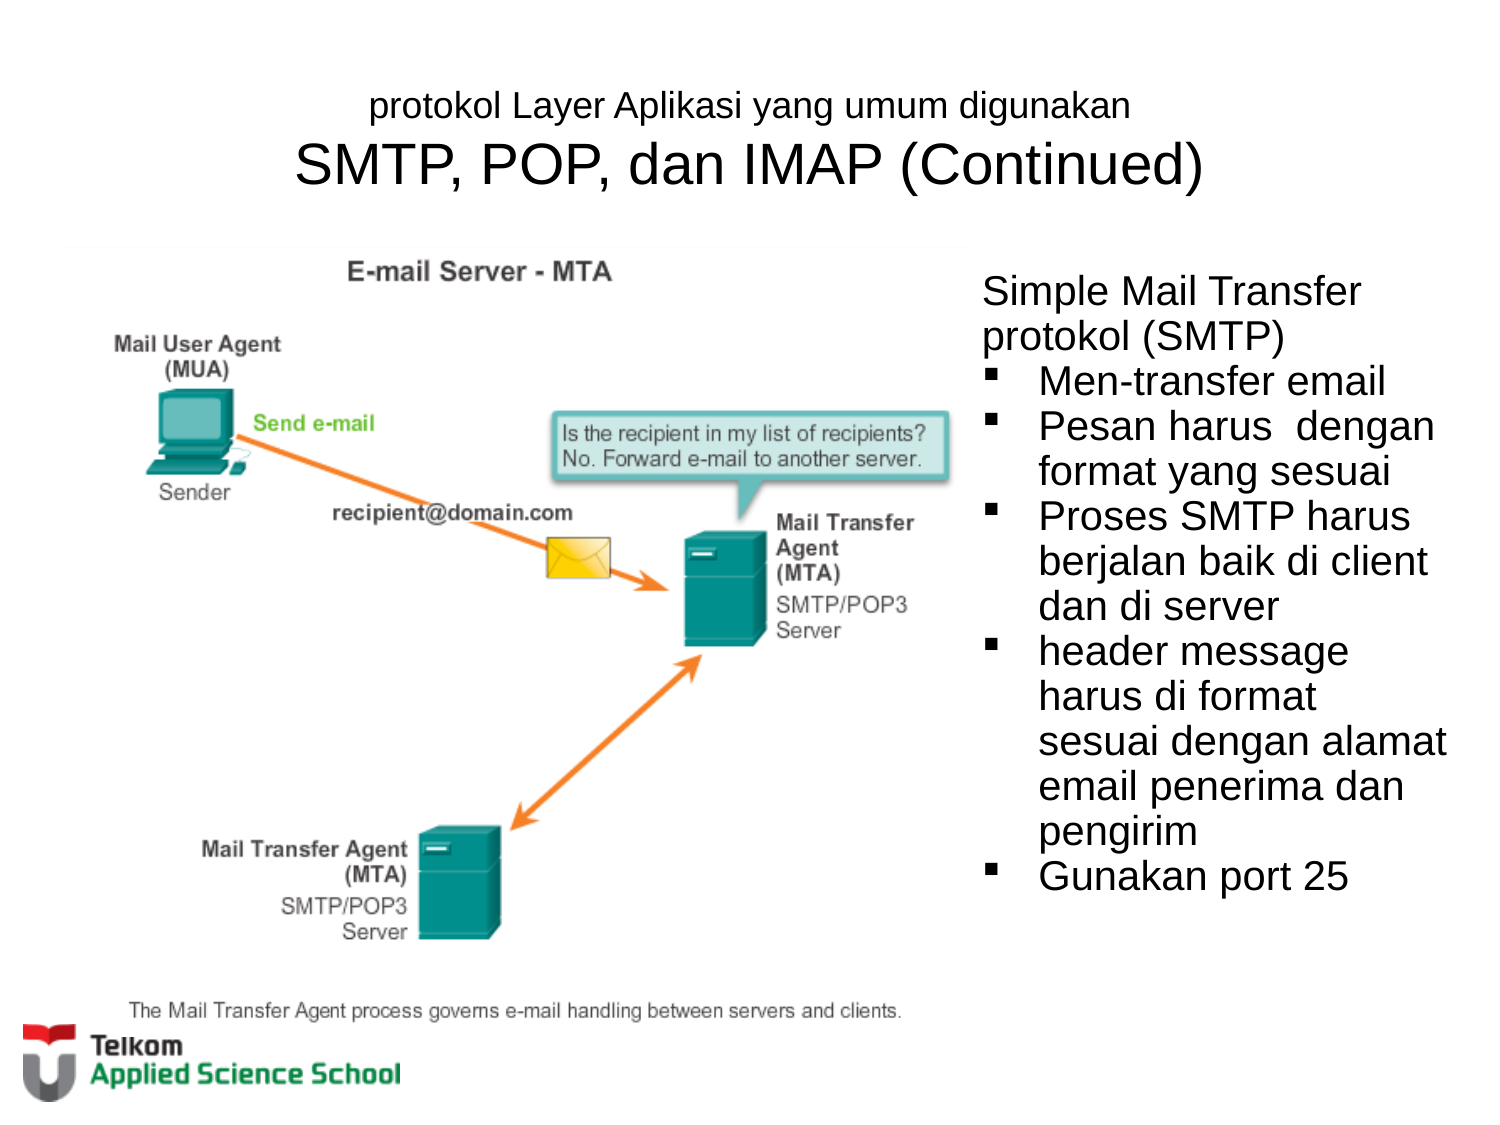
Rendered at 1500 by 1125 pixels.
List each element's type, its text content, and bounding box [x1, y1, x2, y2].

title protokol Layer Aplikasi yang umum digunakan SMTP, POP, dan IMAP (Continued) [75, 45, 1425, 233]
picture [23, 246, 968, 1102]
text_box Simple Mail Transfer protokol (SMTP) Men-transfer email Pesan harus dengan format yang sesuai Proses SMTP harus berjalan baik di client dan di server header message harus di format sesuai dengan alamat email penerima dan pengirim Gunakan port 25 [972, 261, 1463, 907]
